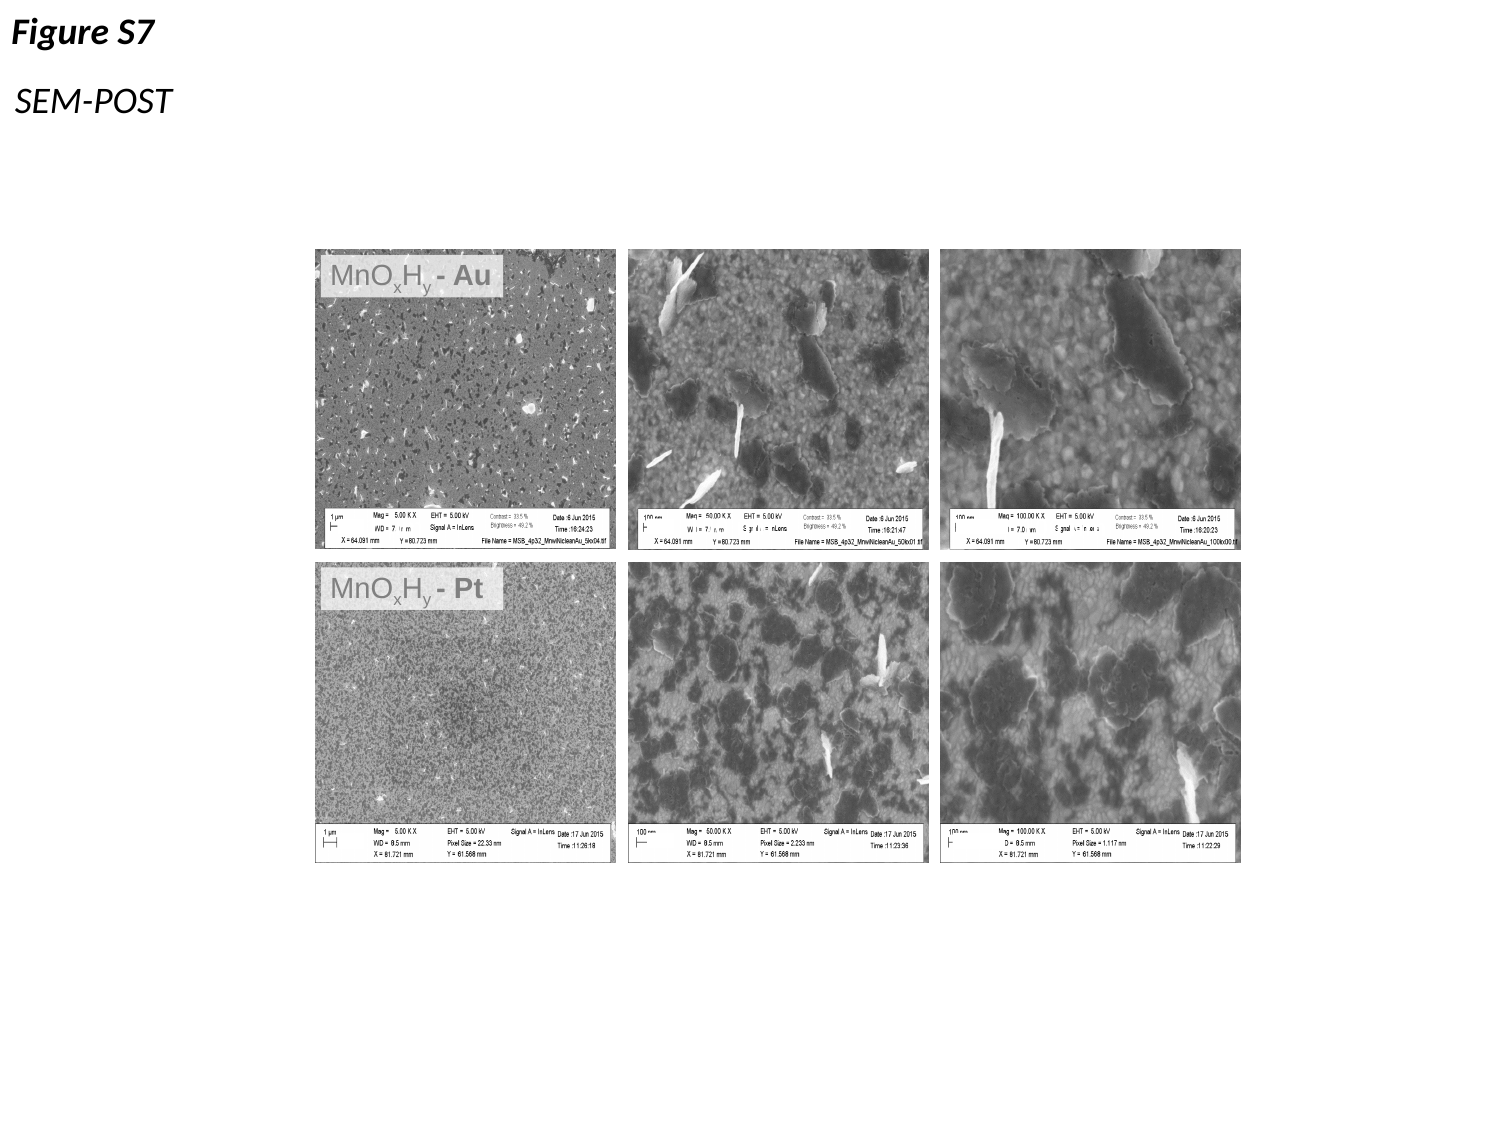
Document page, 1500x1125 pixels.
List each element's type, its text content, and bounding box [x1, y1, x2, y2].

picture [315, 249, 617, 549]
picture [628, 562, 929, 863]
text_box Figure S7 [0, 0, 538, 60]
picture [940, 249, 1241, 550]
picture [315, 562, 616, 863]
picture [628, 248, 929, 550]
picture [940, 562, 1241, 863]
text_box SEM-POST [0, 68, 616, 129]
